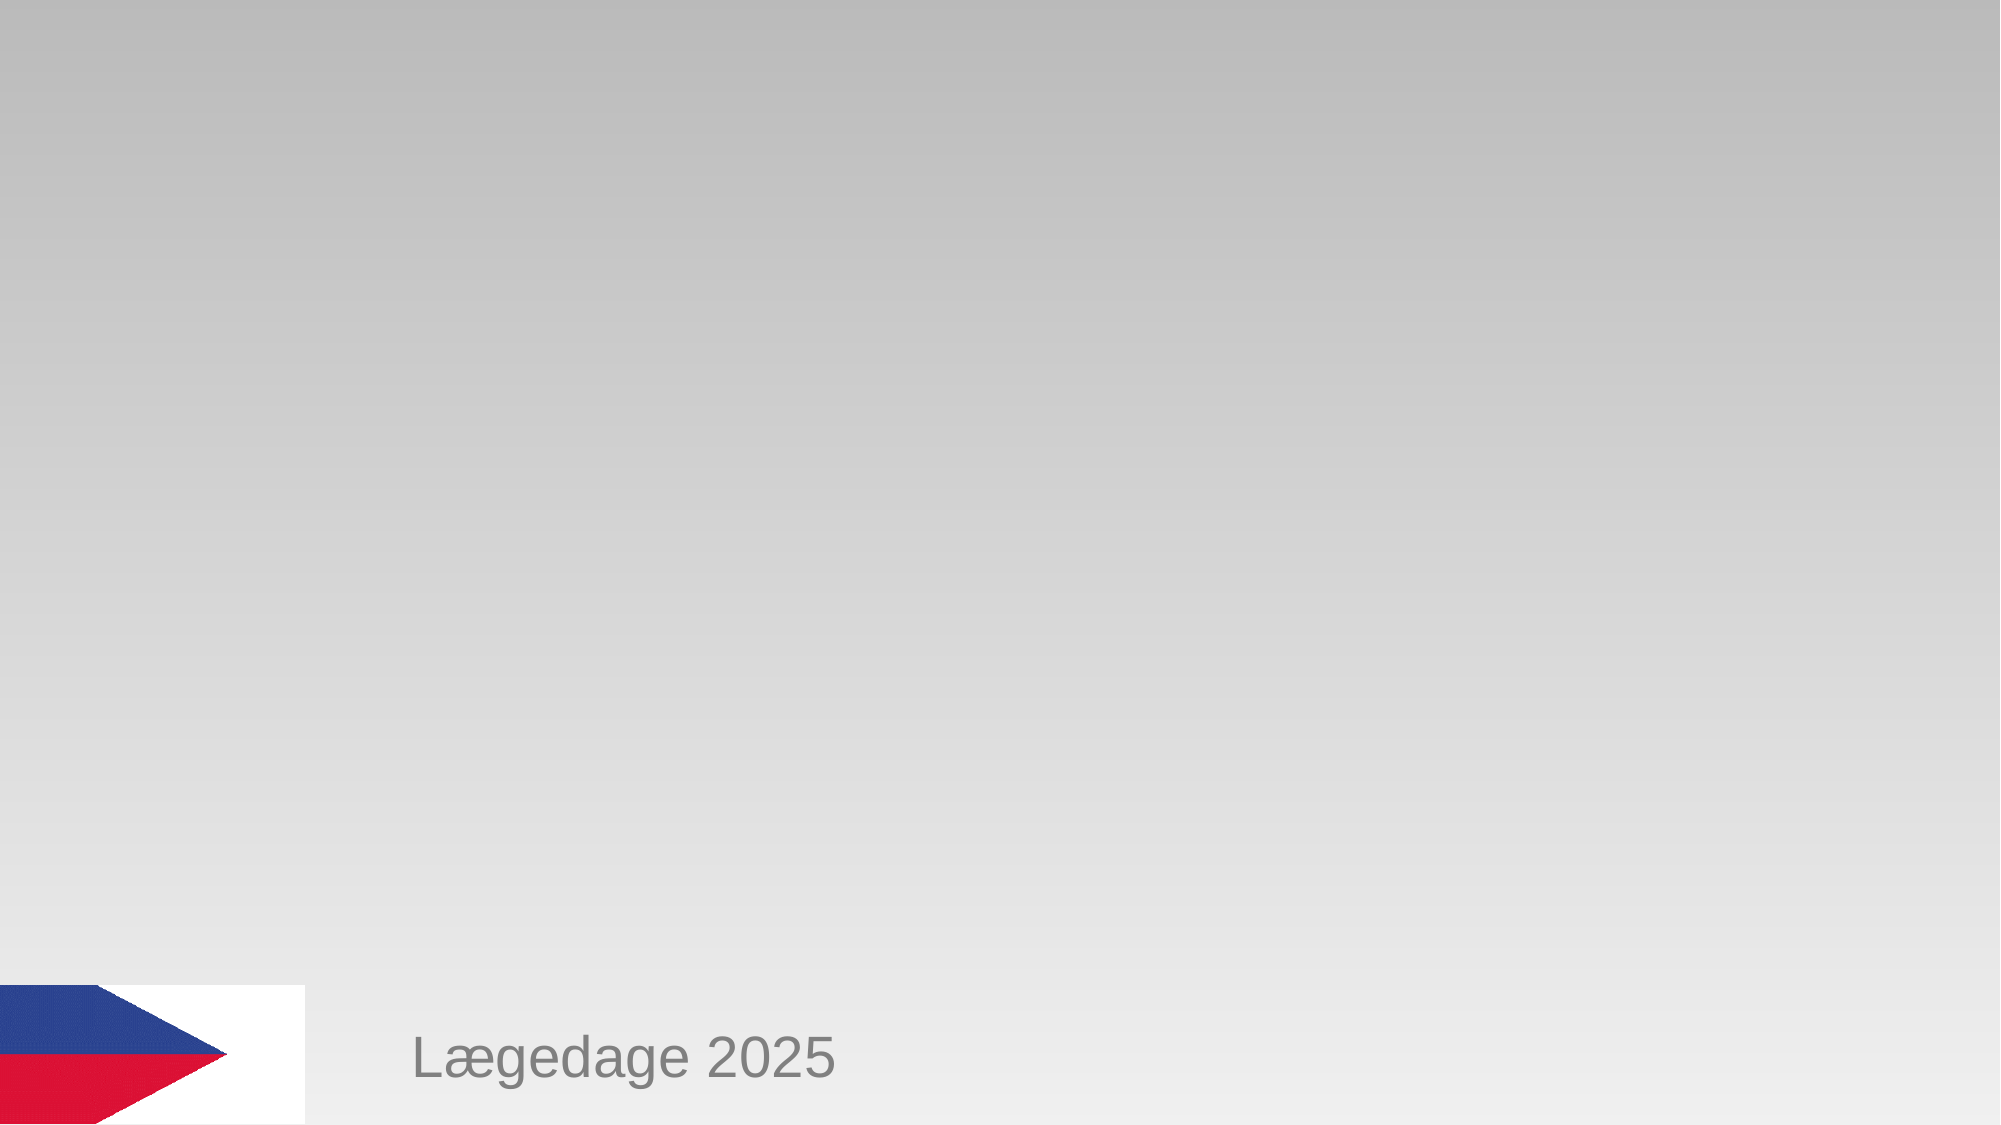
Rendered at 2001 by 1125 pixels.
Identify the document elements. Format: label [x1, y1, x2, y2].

picture [0, 985, 305, 1124]
